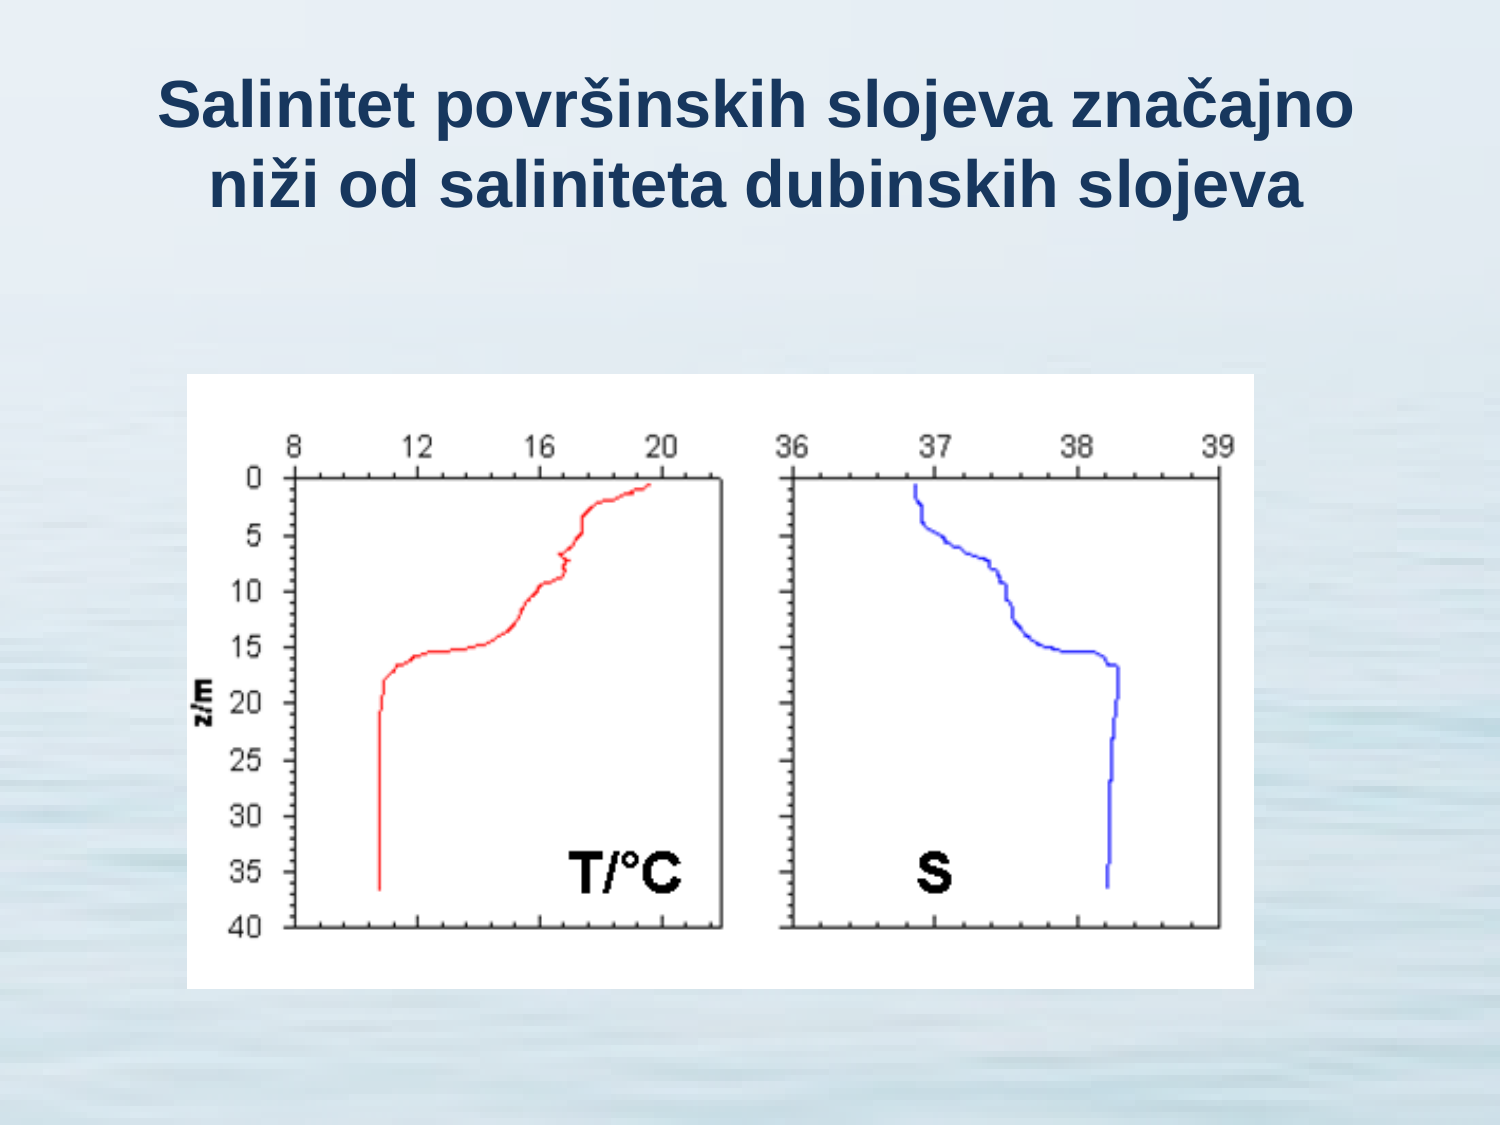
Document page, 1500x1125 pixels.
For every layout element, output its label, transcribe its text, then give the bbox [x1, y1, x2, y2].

title Salinitet površinskih slojeva značajno niži od saliniteta dubinskih slojeva [82, 46, 1432, 235]
list [61, 256, 1418, 989]
picture [187, 374, 1254, 990]
